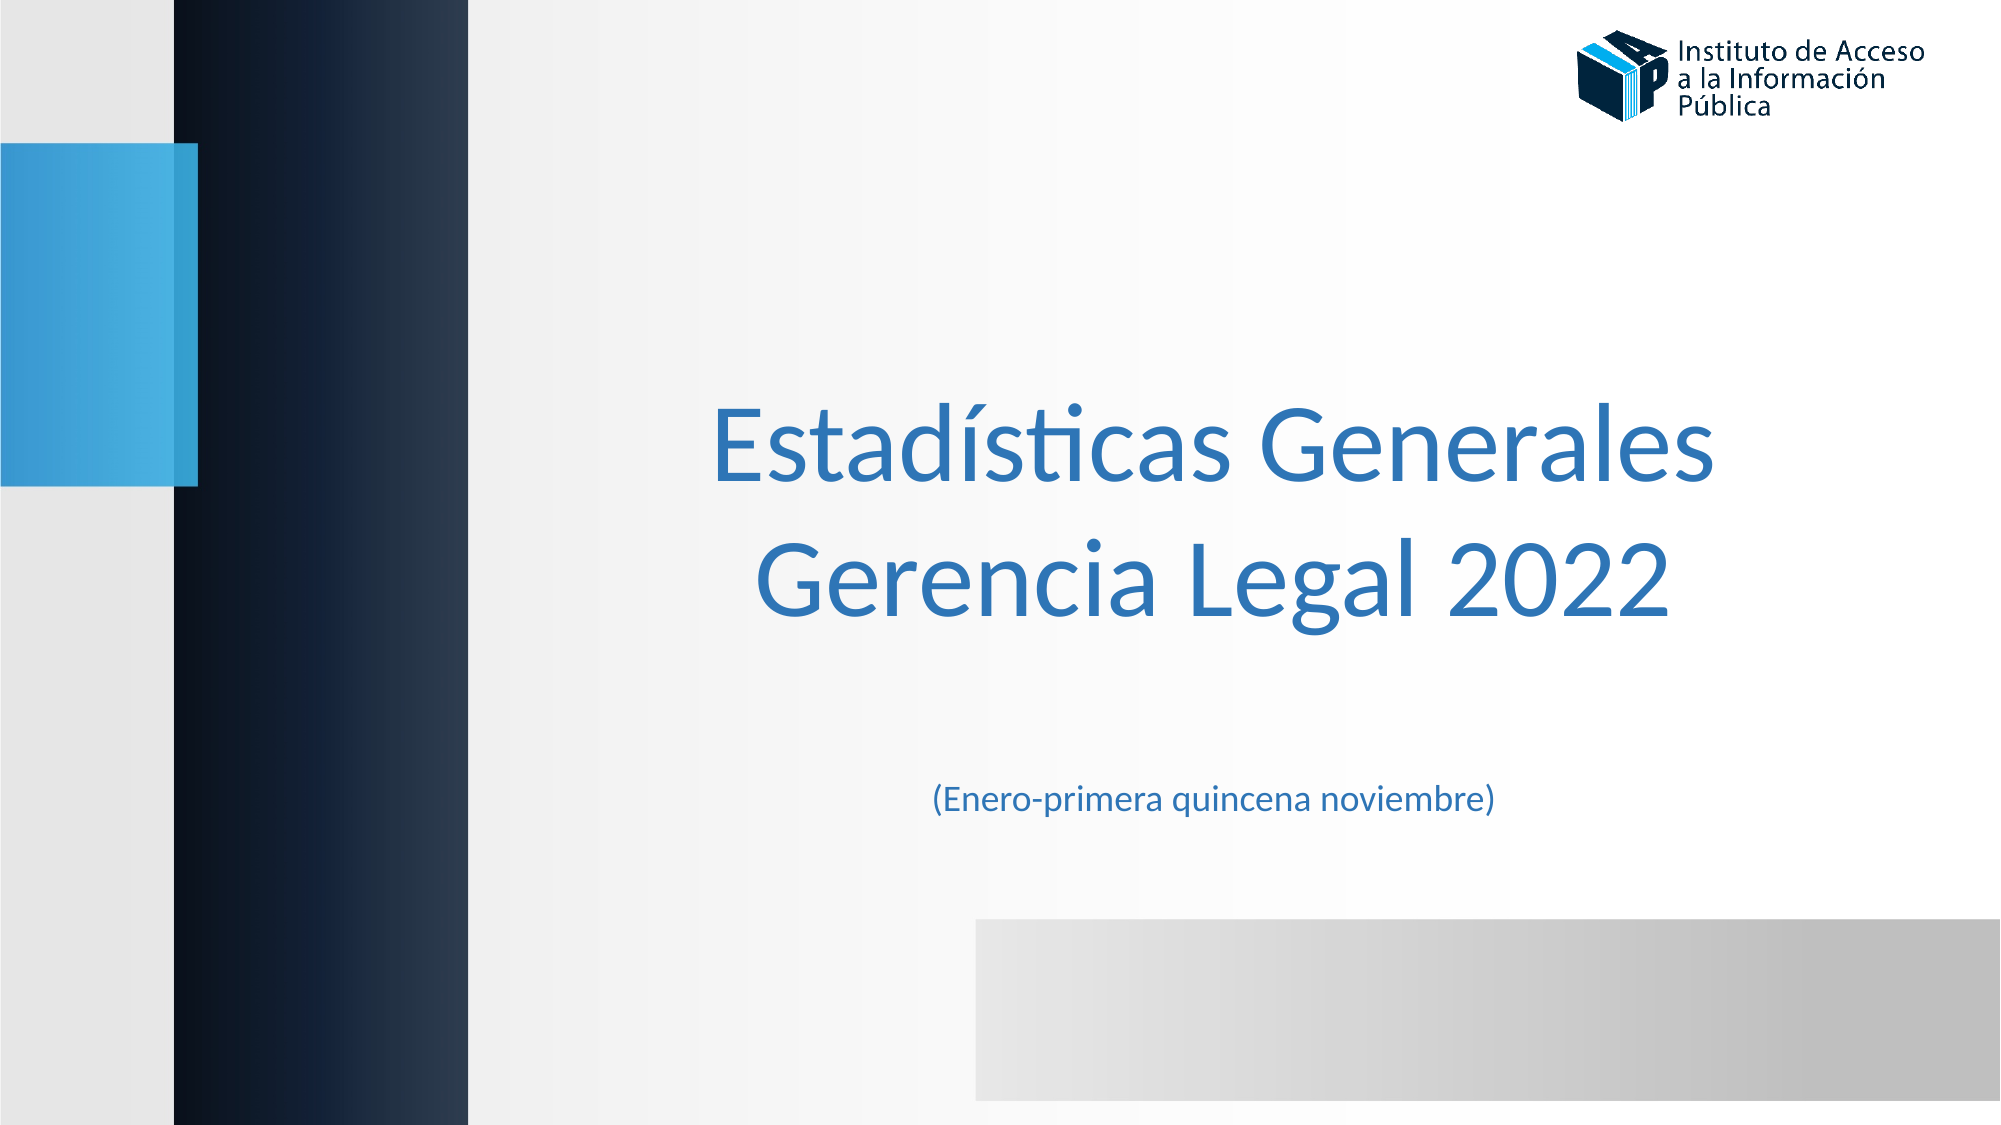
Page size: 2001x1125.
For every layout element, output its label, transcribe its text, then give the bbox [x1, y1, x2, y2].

picture [0, 0, 2000, 1125]
text_box Estadísticas Generales Gerencia Legal 2022 (Enero-primera quincena noviembre) [572, 361, 1856, 826]
